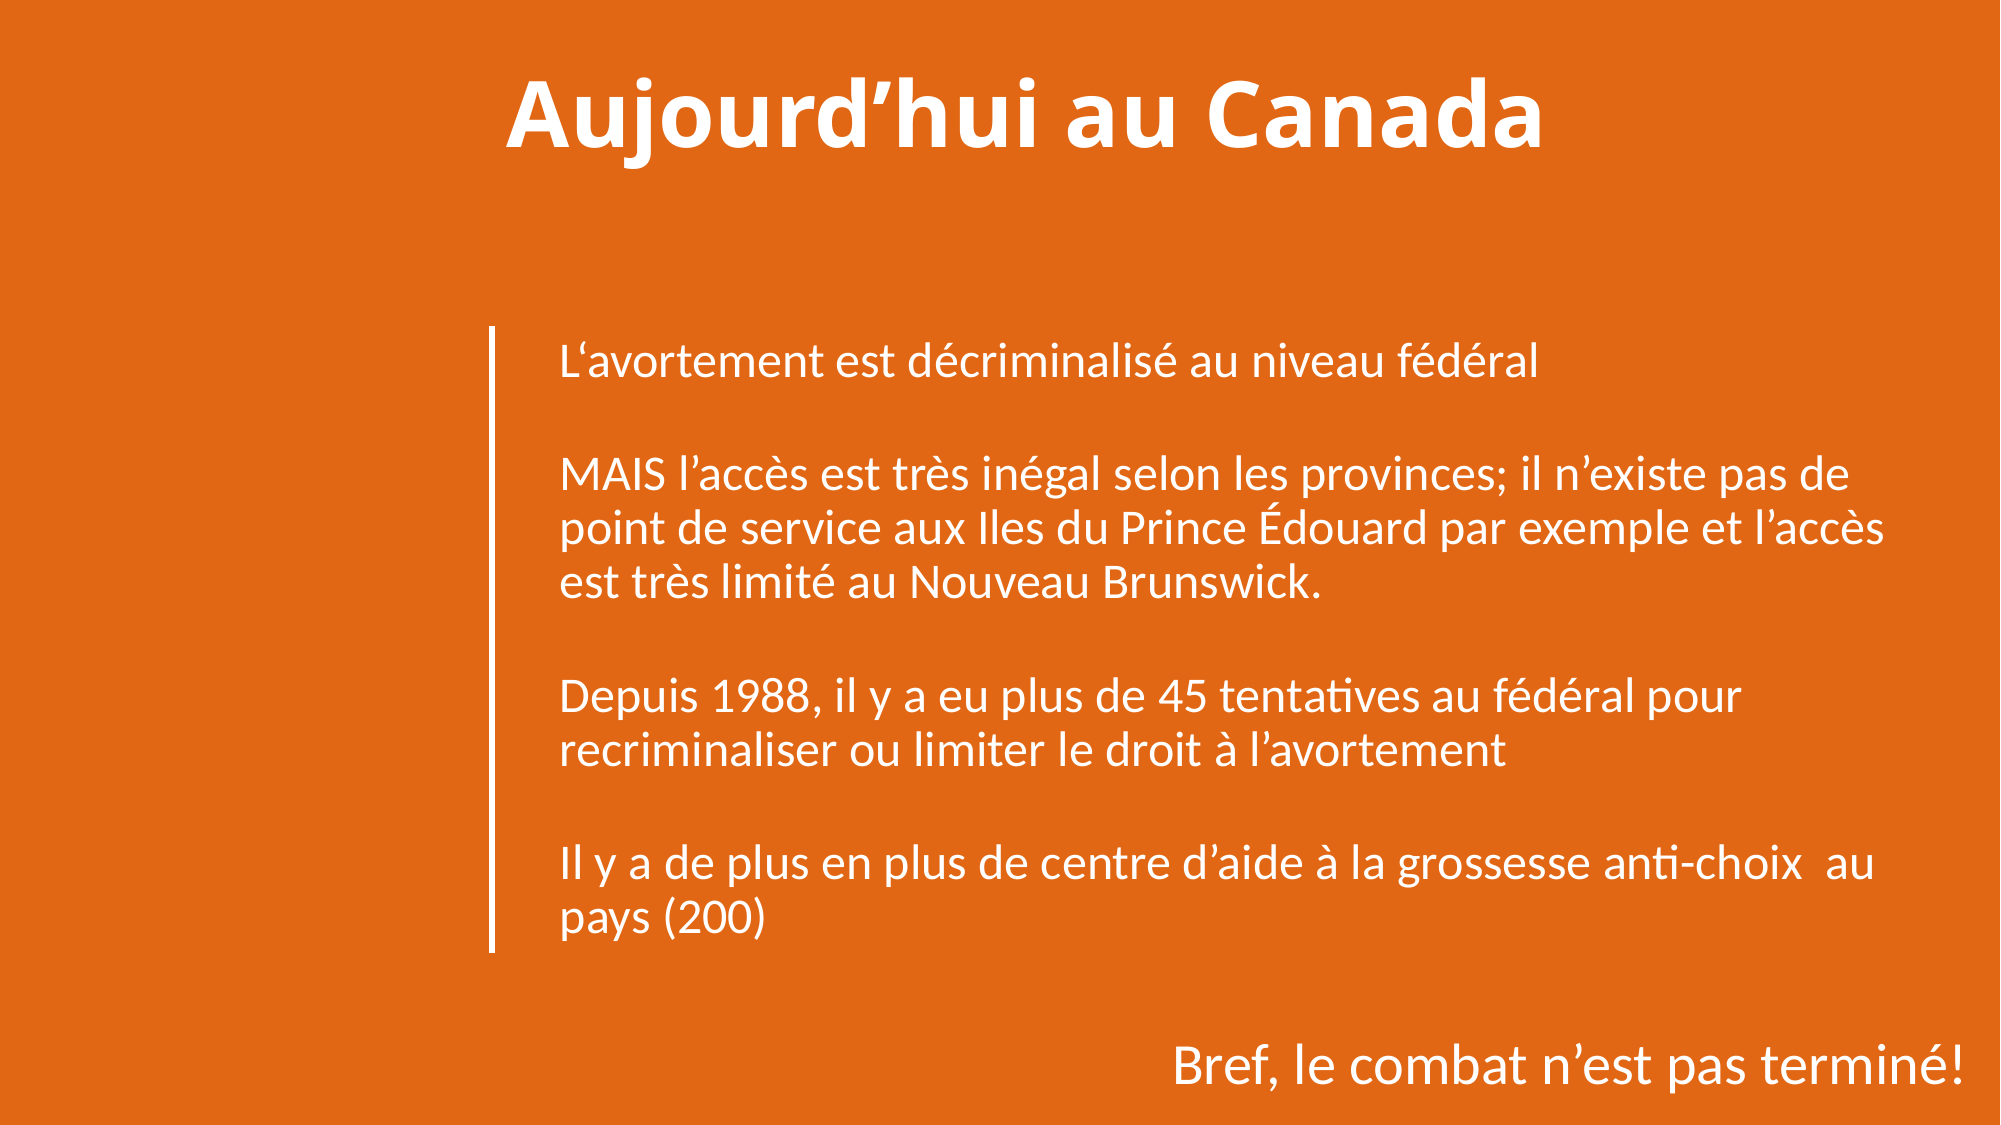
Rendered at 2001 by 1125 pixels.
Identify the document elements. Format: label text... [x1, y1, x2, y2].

title Aujourd’hui au Canada [491, 64, 2000, 282]
text_box Bref, le combat n’est pas terminé! [1157, 1019, 2000, 1104]
list L‘avortement est décriminalisé au niveau fédéral MAIS l’accès est très inégal selon les provinces; il n’existe pas de point de service aux Iles du Prince Édouard par exemple et l’accès est très limité au Nouveau Brunswick. Depuis 1988, il y a eu plus de 45 tentatives au fédéral pour recriminaliser ou limiter le droit à l’avortement Il y a de plus en plus de centre d’aide à la grossesse anti-choix au pays (200) [544, 326, 1937, 953]
